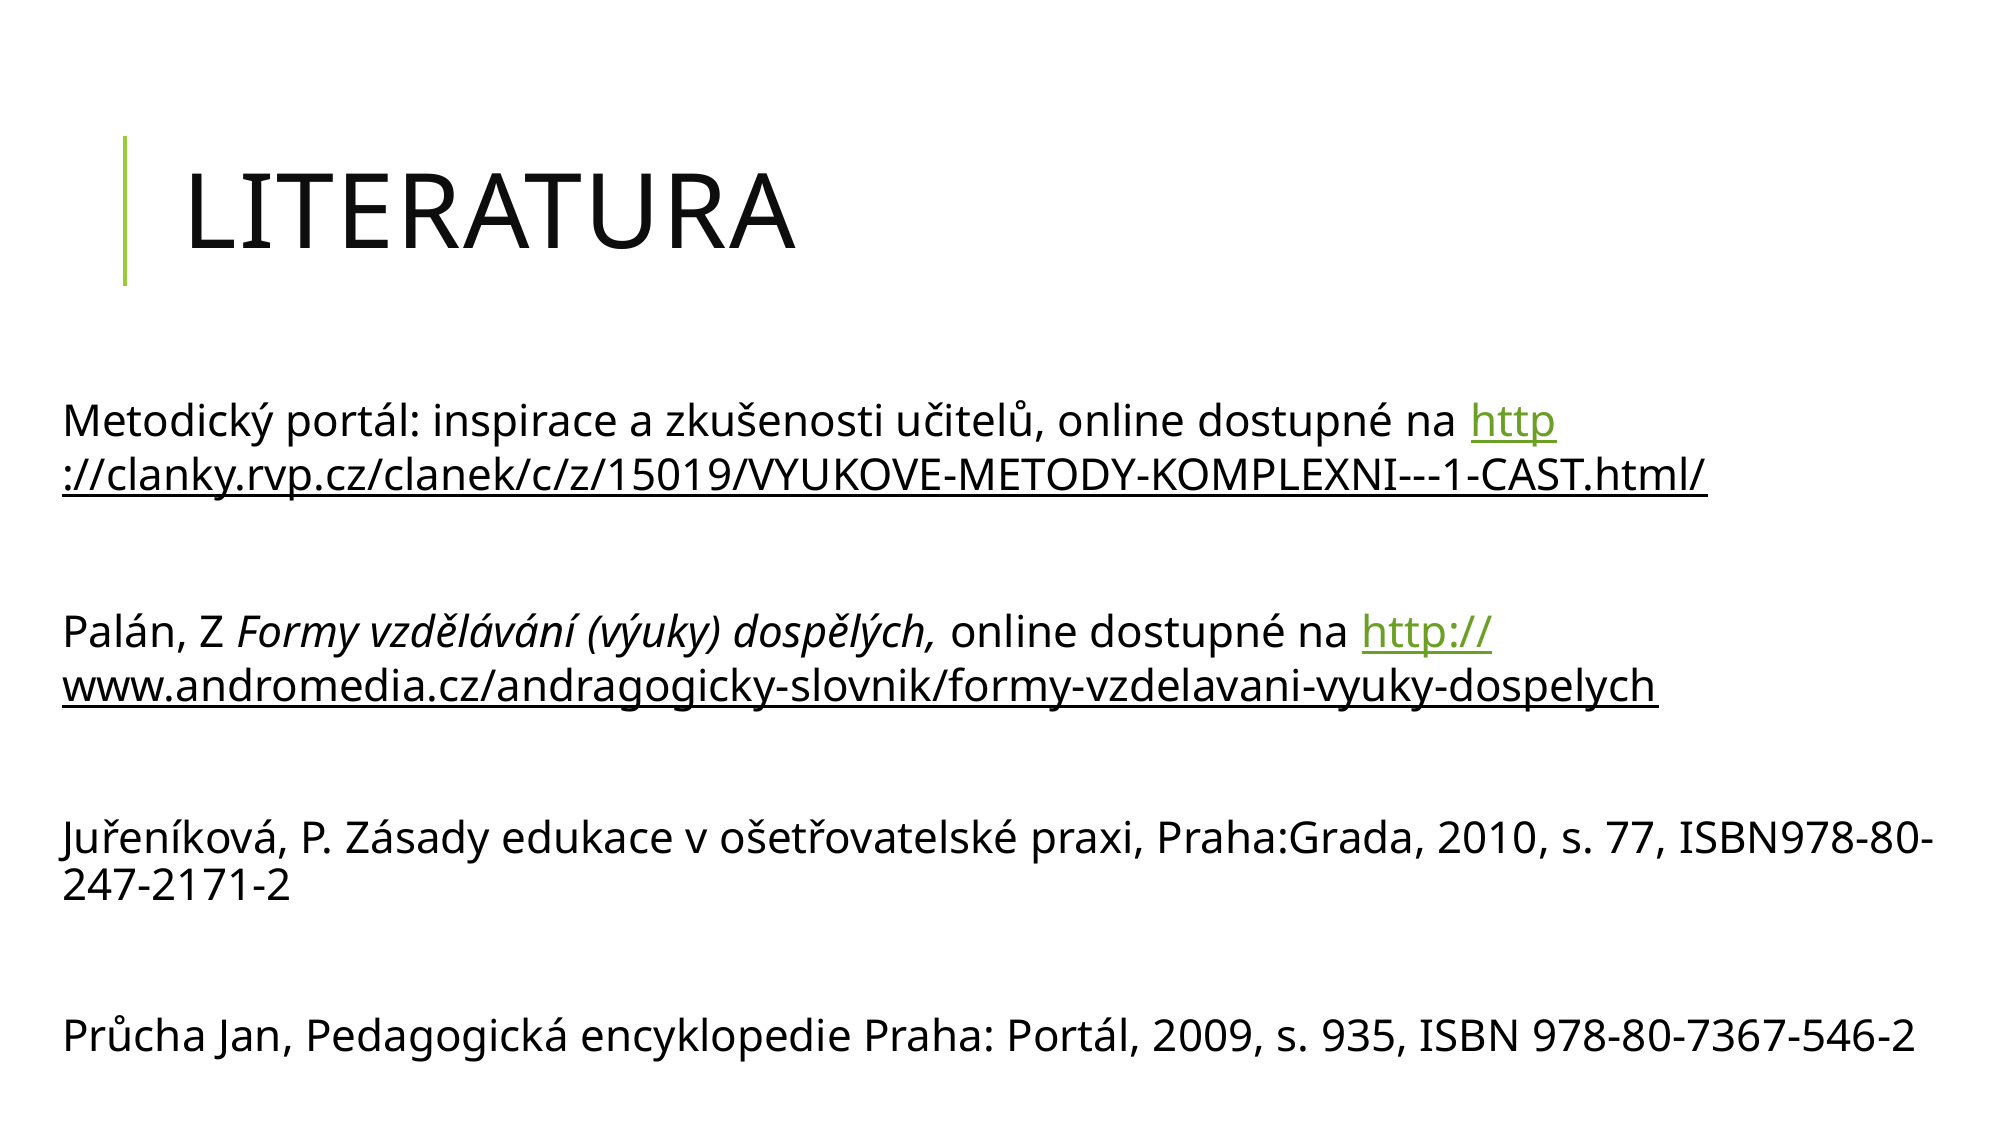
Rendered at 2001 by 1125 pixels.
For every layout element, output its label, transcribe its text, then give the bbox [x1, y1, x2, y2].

list Metodický portál: inspirace a zkušenosti učitelů, online dostupné na http://clanky.rvp.cz/clanek/c/z/15019/VYUKOVE-METODY-KOMPLEXNI---1-CAST.html/ Palán, Z Formy vzdělávání (výuky) dospělých, online dostupné na http://www.andromedia.cz/andragogicky-slovnik/formy-vzdelavani-vyuky-dospelych Juřeníková, P. Zásady edukace v ošetřovatelské praxi, Praha:Grada, 2010, s. 77, ISBN978-80-247-2171-2 Průcha Jan, Pedagogická encyklopedie Praha: Portál, 2009, s. 935, ISBN 978-80-7367-546-2 [40, 385, 1959, 1082]
title Literatura [168, 96, 1763, 342]
